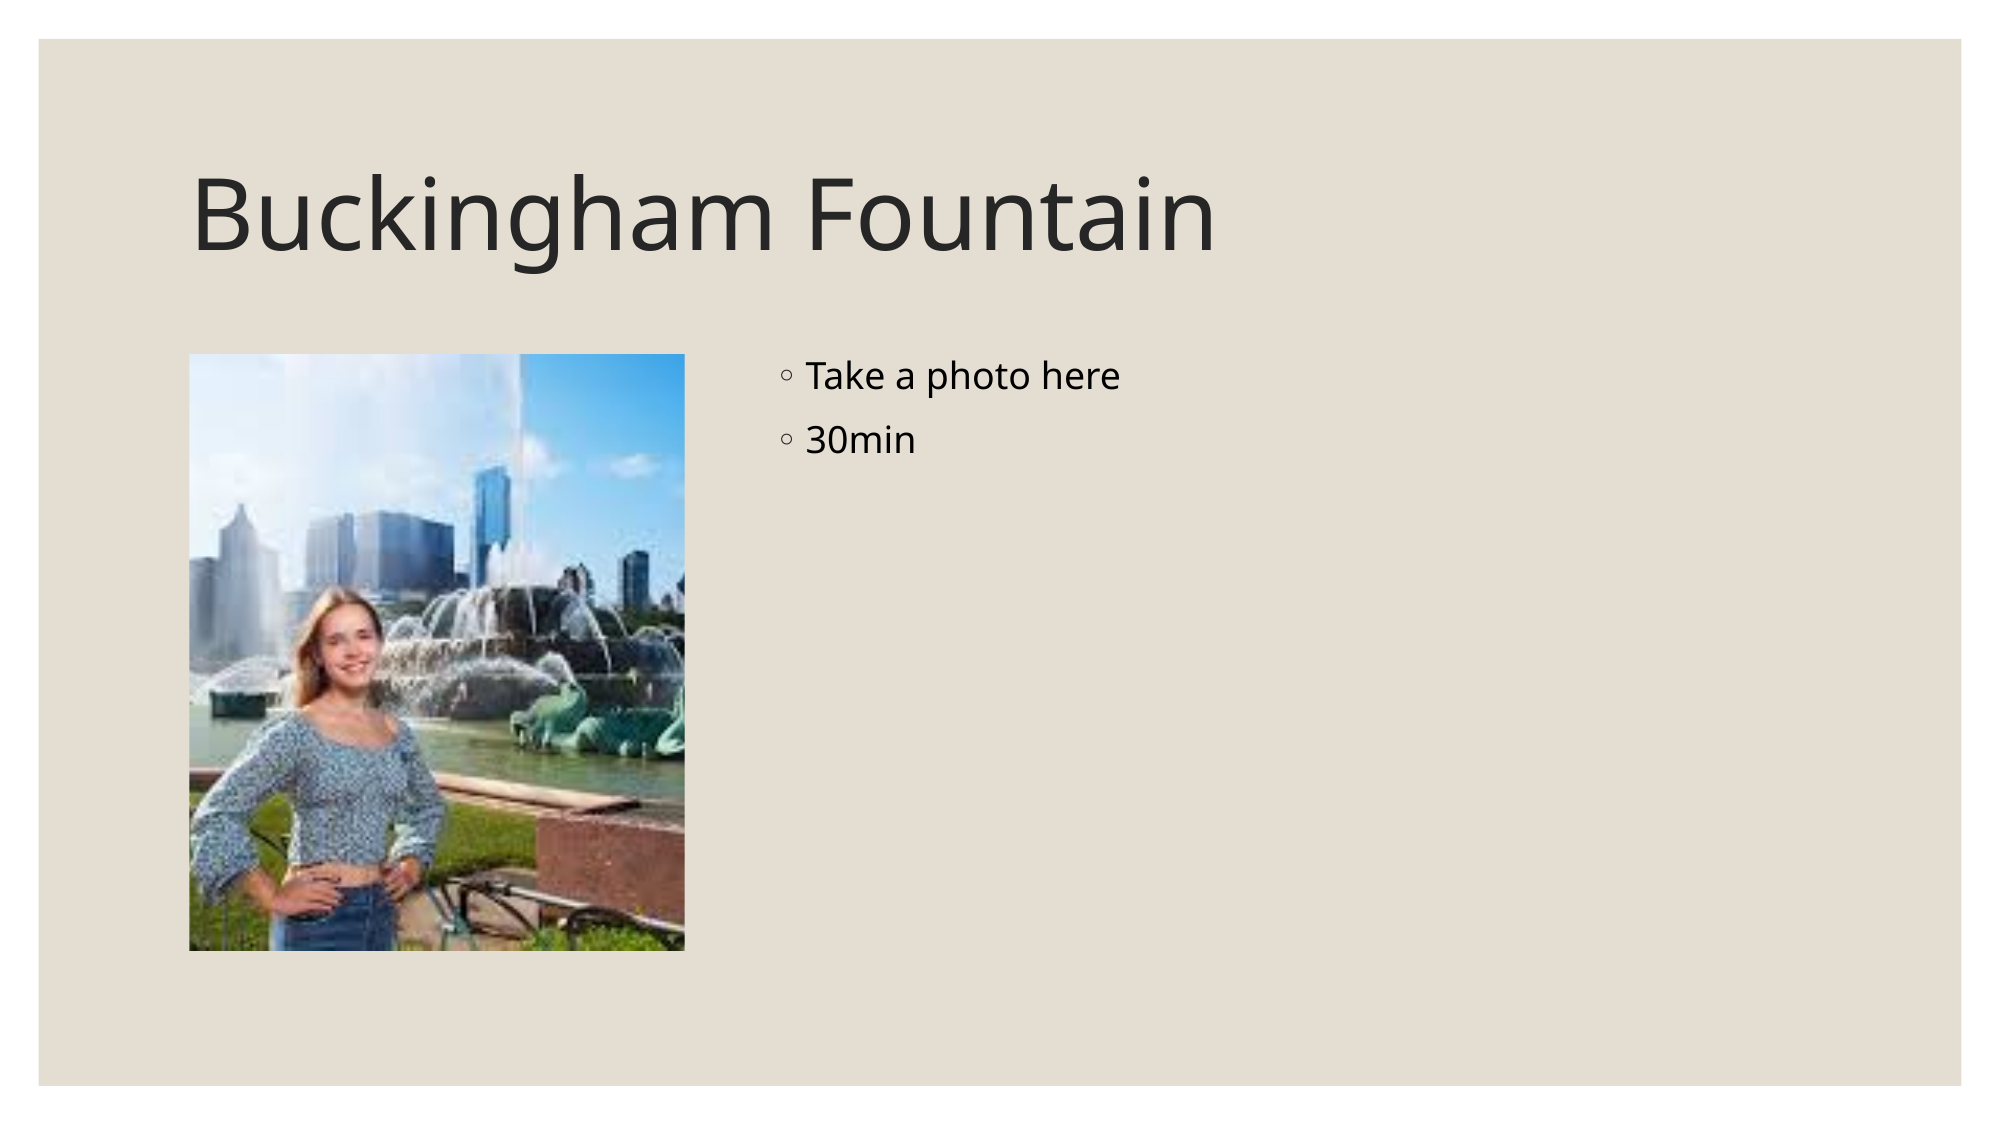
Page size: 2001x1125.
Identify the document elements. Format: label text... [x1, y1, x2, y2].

title Buckingham Fountain [174, 105, 1825, 331]
picture [189, 354, 685, 951]
list Take a photo here 30min [760, 345, 1825, 990]
